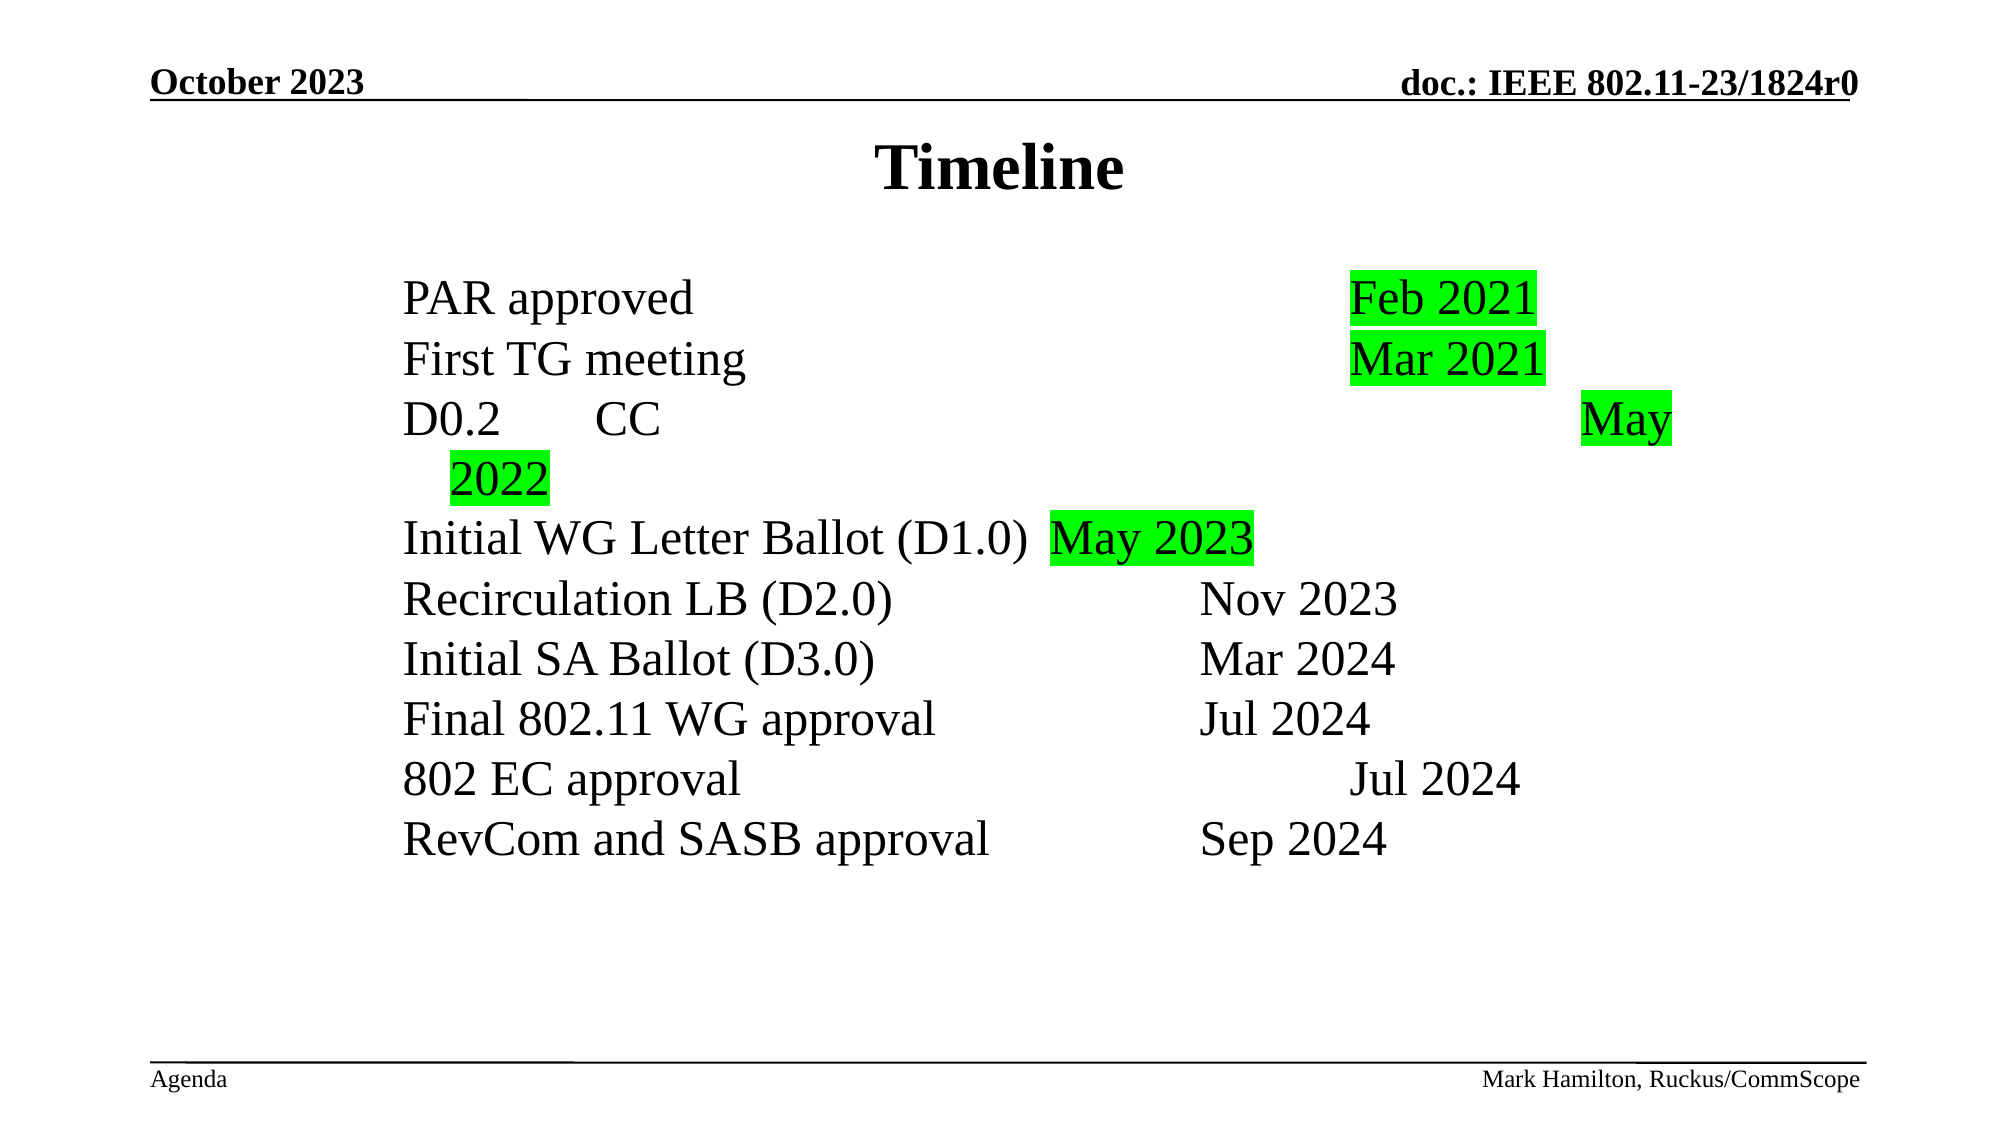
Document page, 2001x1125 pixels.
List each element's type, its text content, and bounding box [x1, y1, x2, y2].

list PAR approved Feb 2021 First TG meeting Mar 2021 D0.2 CC May 2022 Initial WG Letter Ballot (D1.0) May 2023 Recirculation LB (D2.0) Nov 2023 Initial SA Ballot (D3.0) Mar 2024 Final 802.11 WG approval Jul 2024 802 EC approval Jul 2024 RevCom and SASB approval Sep 2024 [312, 212, 1688, 1013]
title Timeline [362, 112, 1638, 212]
